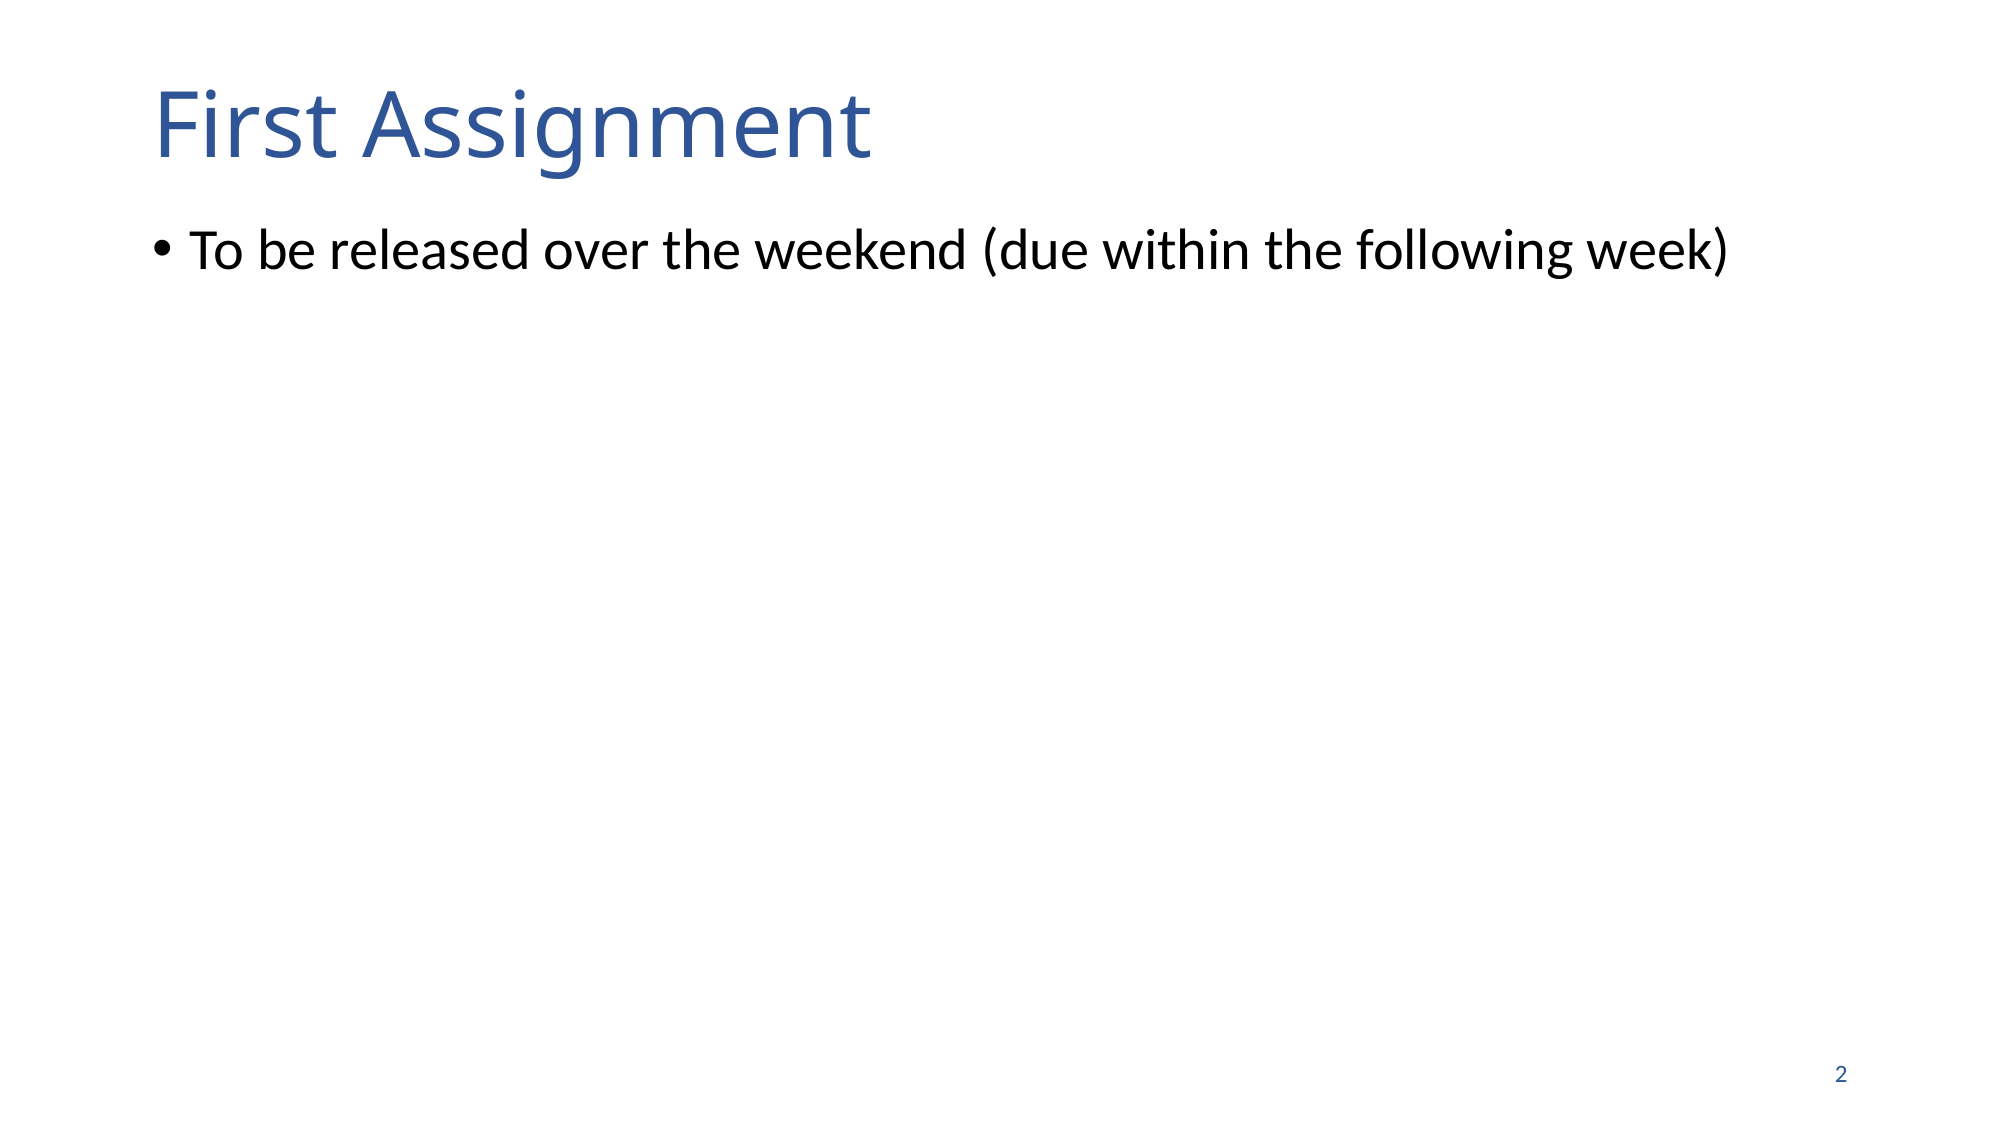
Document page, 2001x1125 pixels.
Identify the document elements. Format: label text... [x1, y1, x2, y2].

list To be released over the weekend (due within the following week) [137, 211, 1863, 1014]
title First Assignment [137, 59, 1863, 196]
slide_number 1 [1412, 1042, 1863, 1103]
